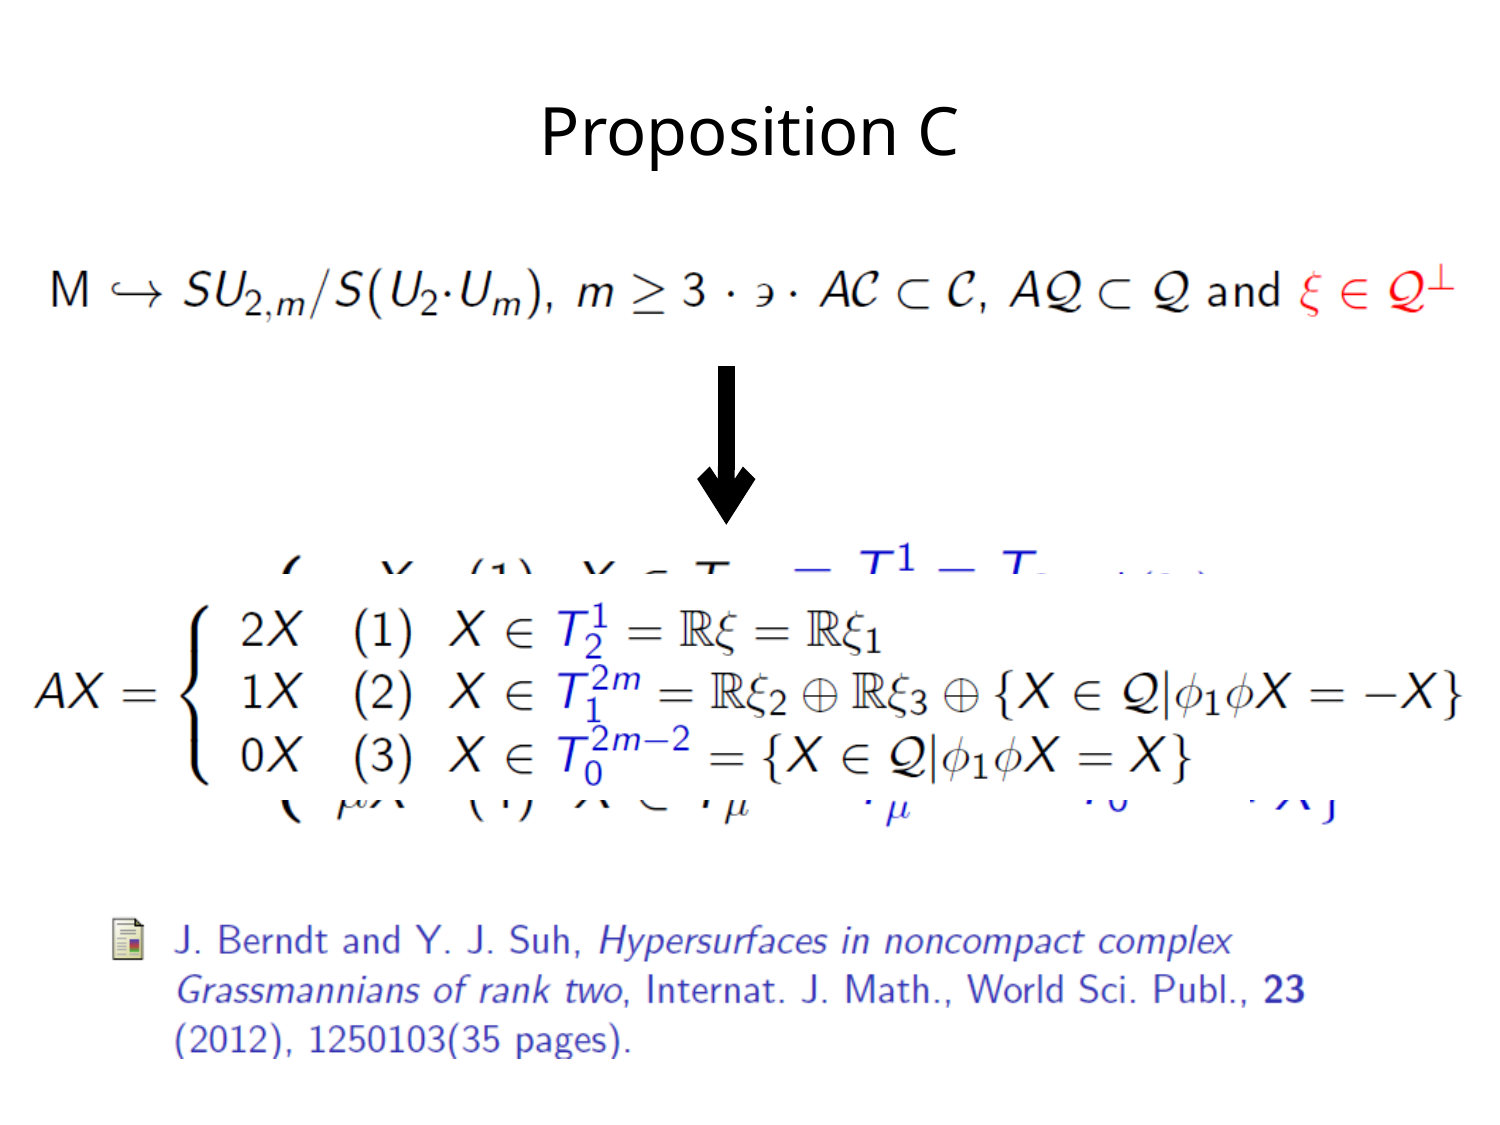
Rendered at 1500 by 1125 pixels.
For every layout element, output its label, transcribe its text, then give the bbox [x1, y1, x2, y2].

title Proposition C [103, 59, 1397, 209]
picture [103, 914, 1315, 1059]
picture [17, 538, 1483, 838]
picture [41, 248, 1471, 327]
